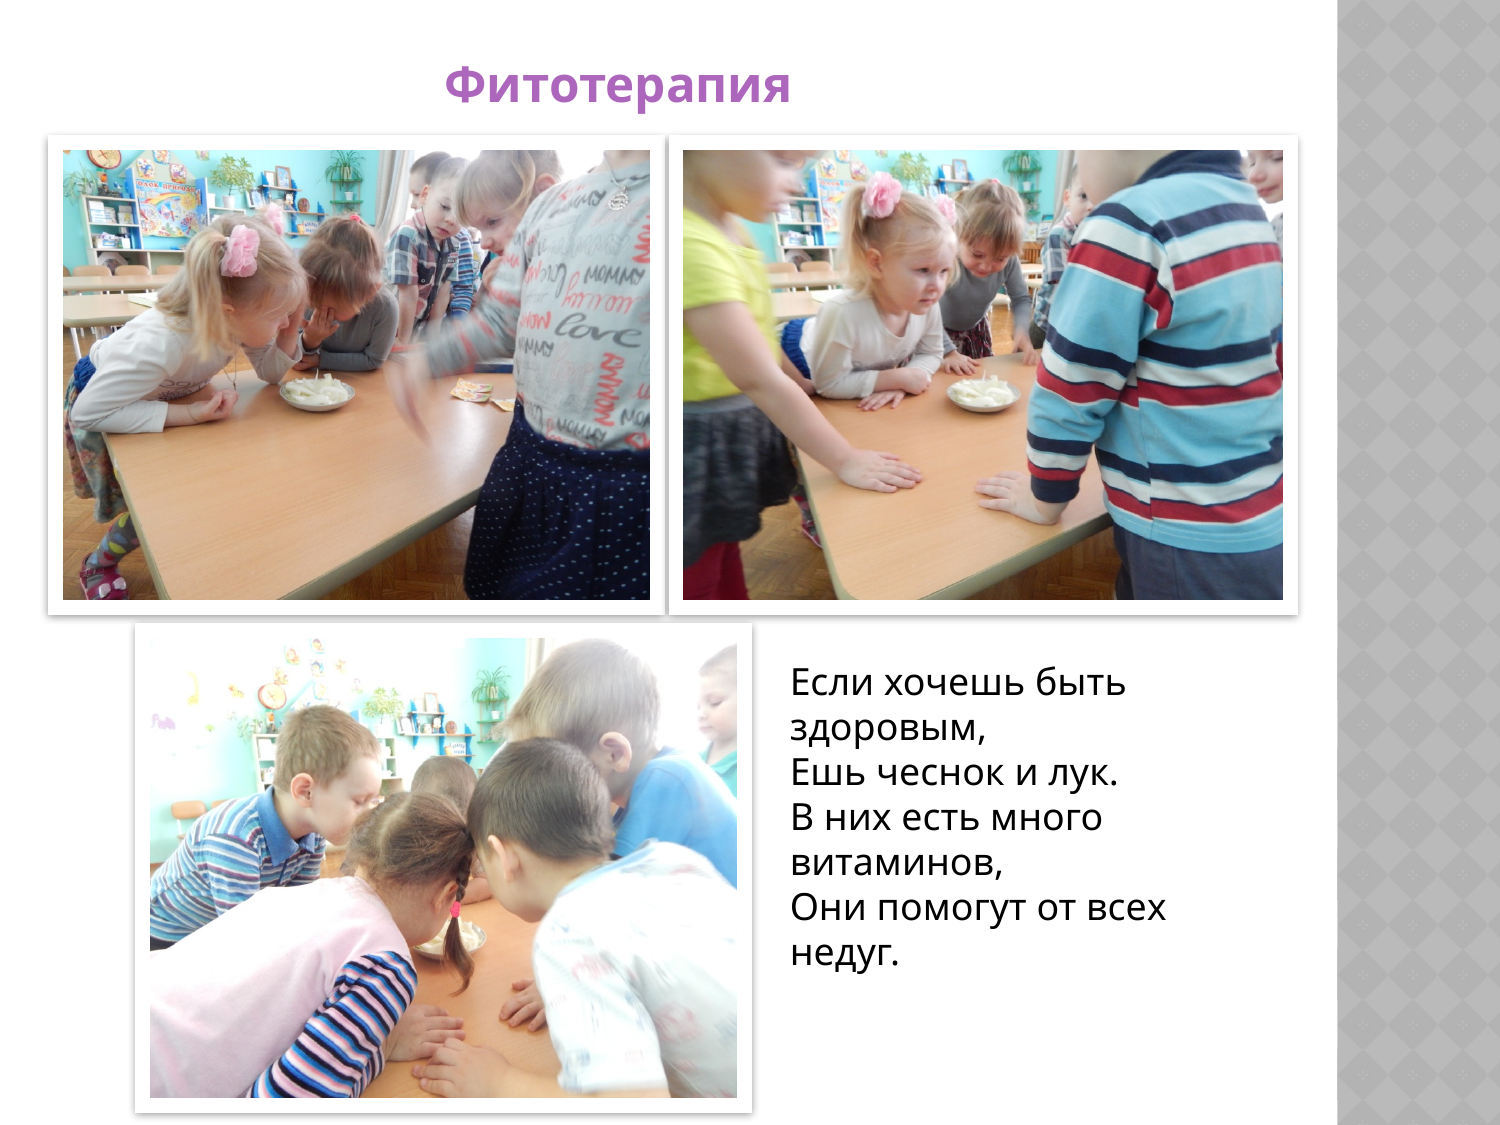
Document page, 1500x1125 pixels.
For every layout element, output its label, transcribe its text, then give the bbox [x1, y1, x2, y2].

picture [149, 637, 738, 1099]
title Фитотерапия [50, 52, 1188, 113]
picture [61, 149, 651, 601]
picture [682, 149, 1284, 601]
text_box Если хочешь быть здоровым, Ешь чеснок и лук. В них есть много витаминов, Они помогут от всех недуг. [775, 649, 1225, 980]
